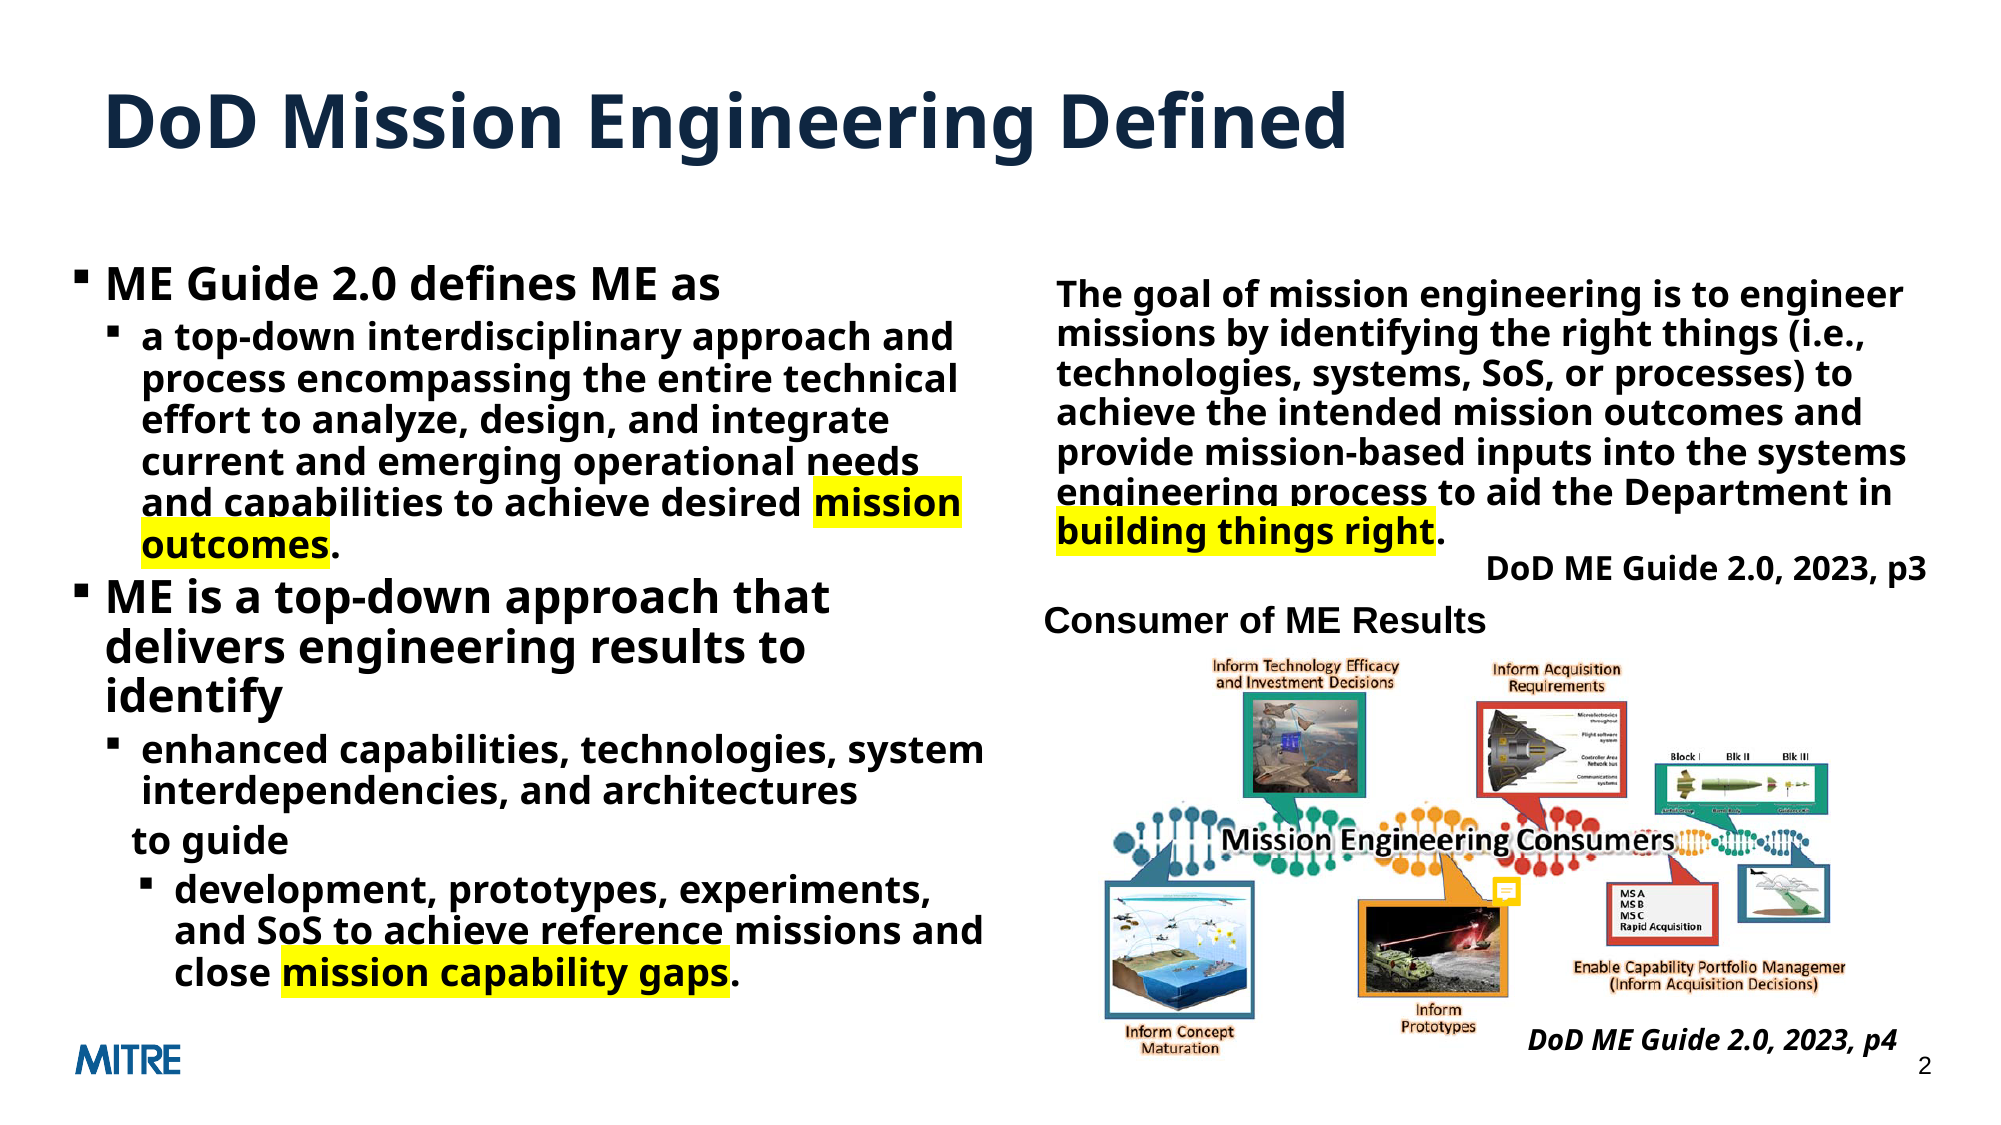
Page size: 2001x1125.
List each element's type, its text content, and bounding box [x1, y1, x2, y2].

text_box Consumer of ME Results [1028, 588, 1502, 649]
slide_number 2 [1830, 1050, 1933, 1080]
picture [70, 1046, 188, 1083]
text_box DoD ME Guide 2.0, 2023, p3 [1470, 539, 1943, 595]
list ME Guide 2.0 defines ME as a top-down interdisciplinary approach and process encompassing the entire technical effort to analyze, design, and integrate current and emerging operational needs and capabilities to achieve desired mission outcomes. ME is a top-down approach that delivers engineering results to identify enhanced capabilities, technologies, system interdependencies, and architectures to guide development, prototypes, experiments, and SoS to achieve reference missions and close mission capability gaps. [55, 252, 1003, 1046]
text_box DoD ME Guide 2.0, 2023, p4 [1854, 1013, 1913, 1050]
text_box The goal of mission engineering is to engineer missions by identifying the right things (i.e., technologies, systems, SoS, or processes) to achieve the intended mission outcomes and provide mission-based inputs into the systems engineering process to aid the Department in building things right. [1041, 267, 1975, 563]
title DoD Mission Engineering Defined [87, 82, 1948, 173]
picture [1089, 645, 1854, 1072]
